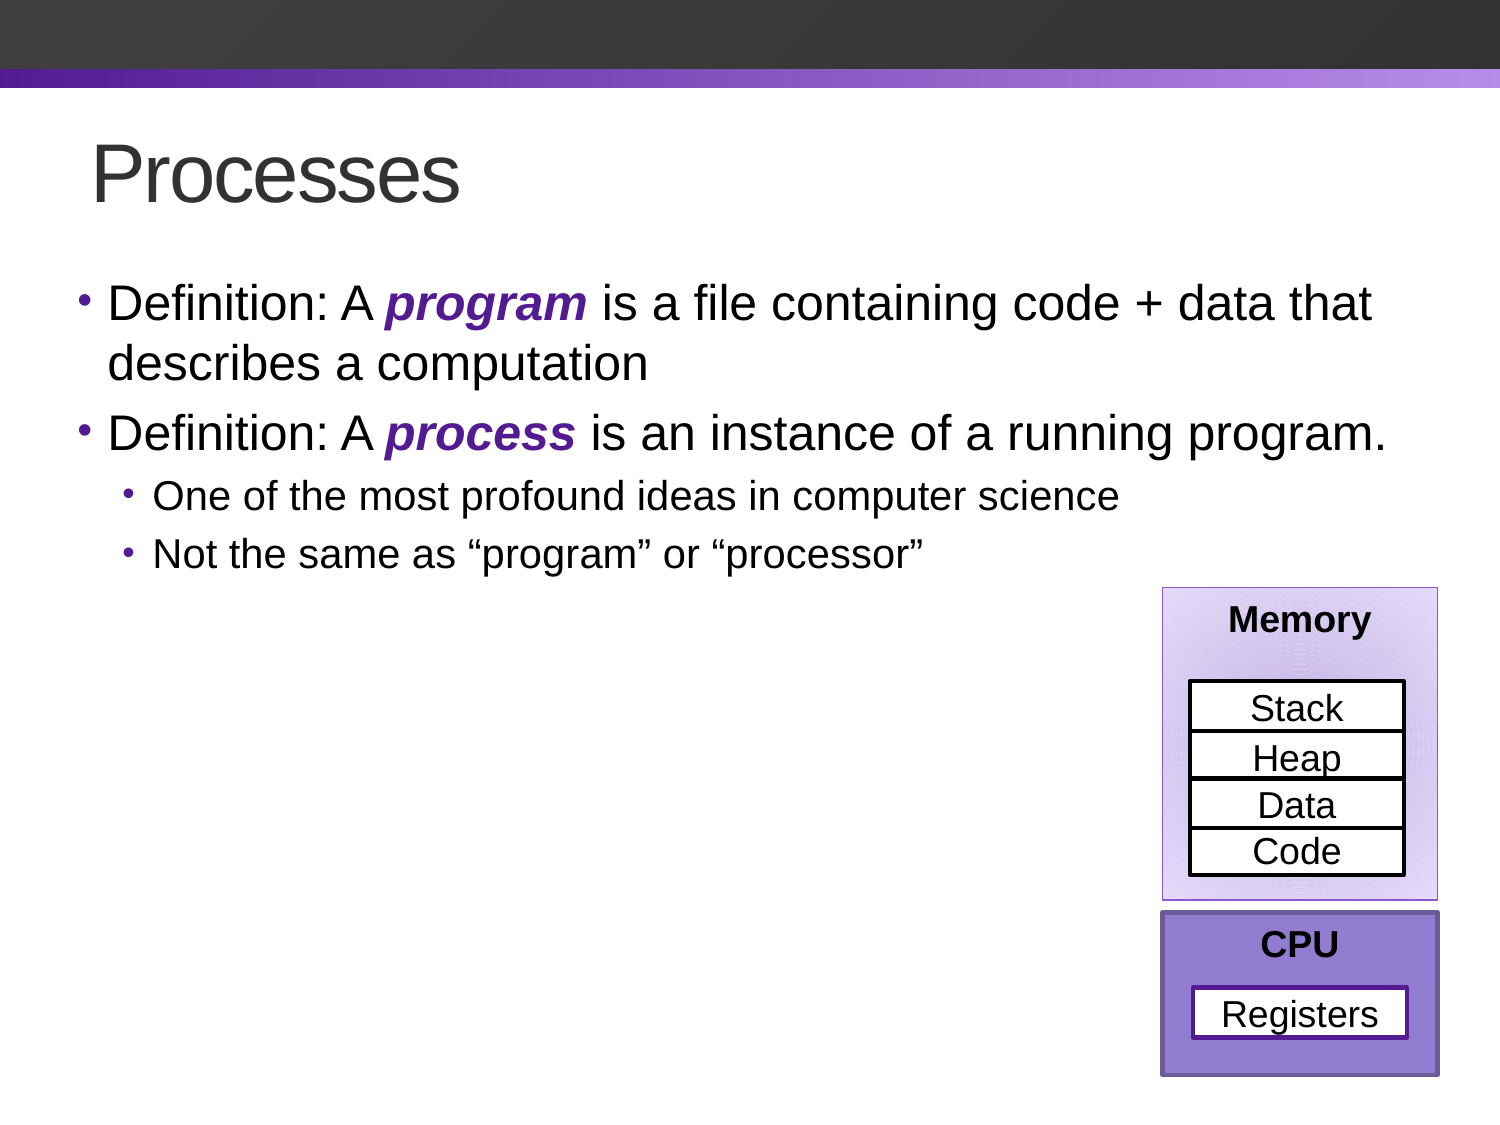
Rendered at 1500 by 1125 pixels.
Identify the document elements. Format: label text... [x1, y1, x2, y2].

title Processes [75, 87, 1425, 250]
list Definition: A program is a file containing code + data that describes a computation Definition: A process is an instance of a running program. One of the most profound ideas in computer science Not the same as “program” or “processor” [62, 262, 1413, 1063]
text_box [1162, 587, 1438, 901]
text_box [1162, 912, 1438, 1076]
